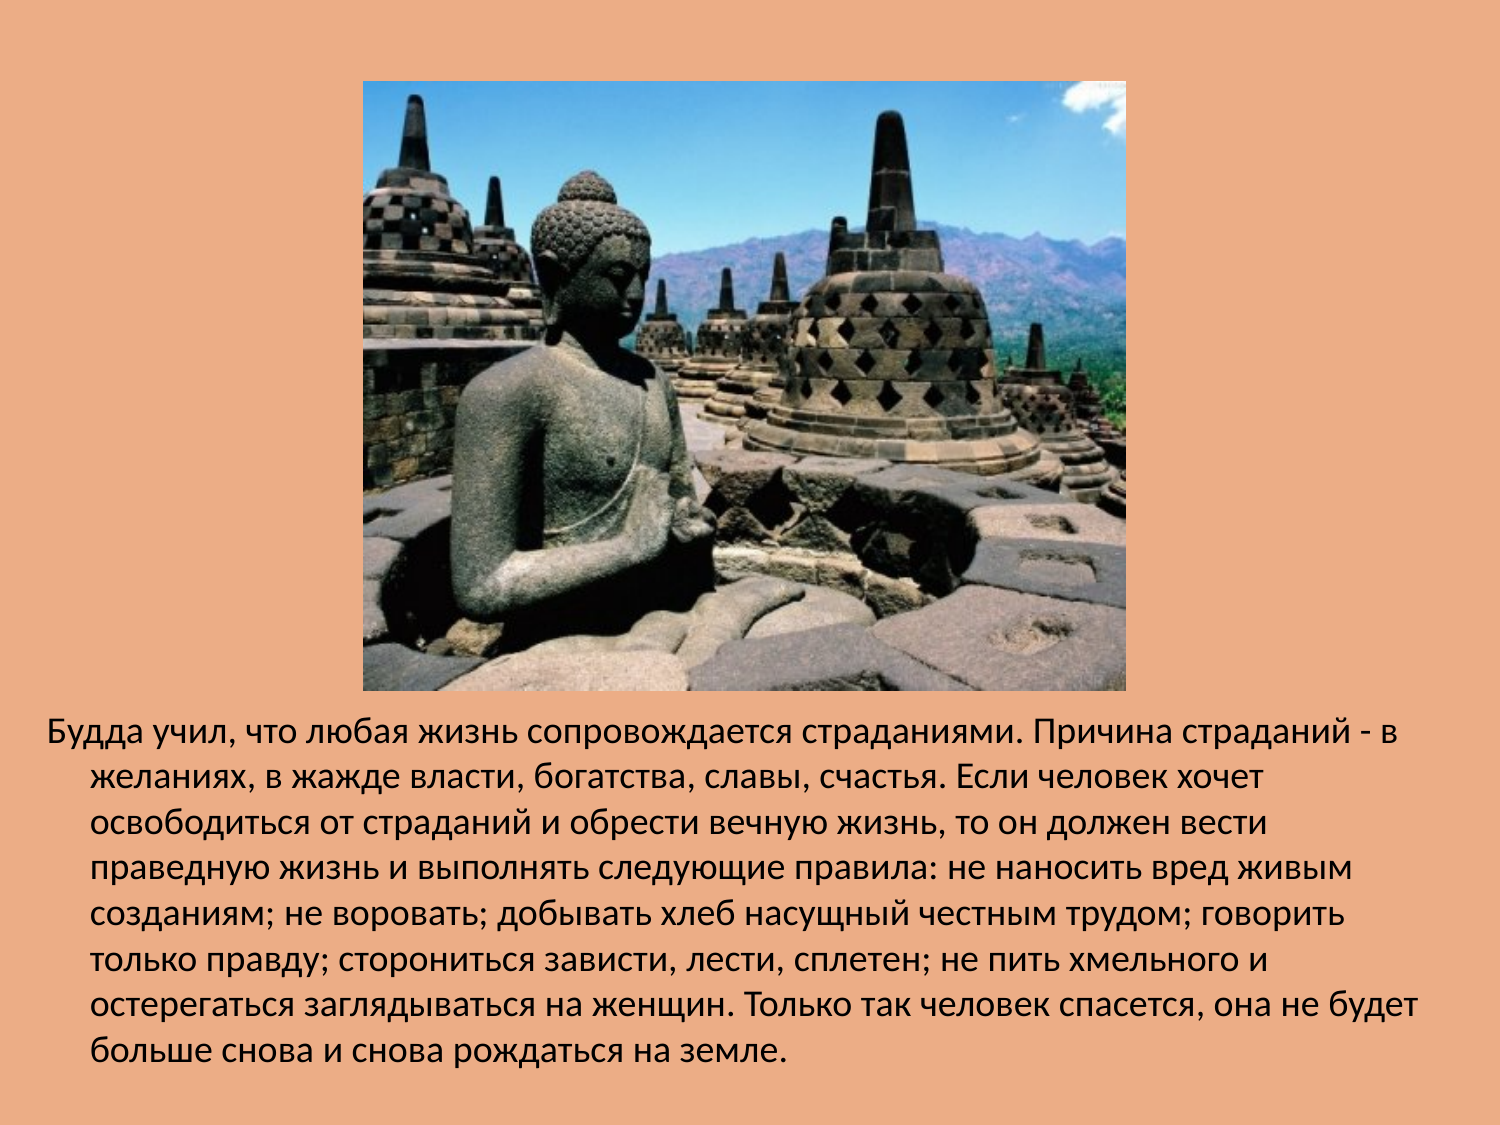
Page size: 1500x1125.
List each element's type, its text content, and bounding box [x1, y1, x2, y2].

picture [363, 81, 1126, 691]
list Будда учил, что любая жизнь сопровождается страданиями. Причина страданий - в желаниях, в жажде власти, богатства, славы, счастья. Если человек хочет освободиться от страданий и обрести вечную жизнь, то он должен вести праведную жизнь и выполнять следующие правила: не наносить вред живым созданиям; не воровать; добывать хлеб насущный честным трудом; говорить только правду; сторониться зависти, лести, сплетен; не пить хмельного и остерегаться заглядываться на женщин. Только так человек спасется, она не будет больше снова и снова рождаться на земле. [23, 644, 1465, 1079]
